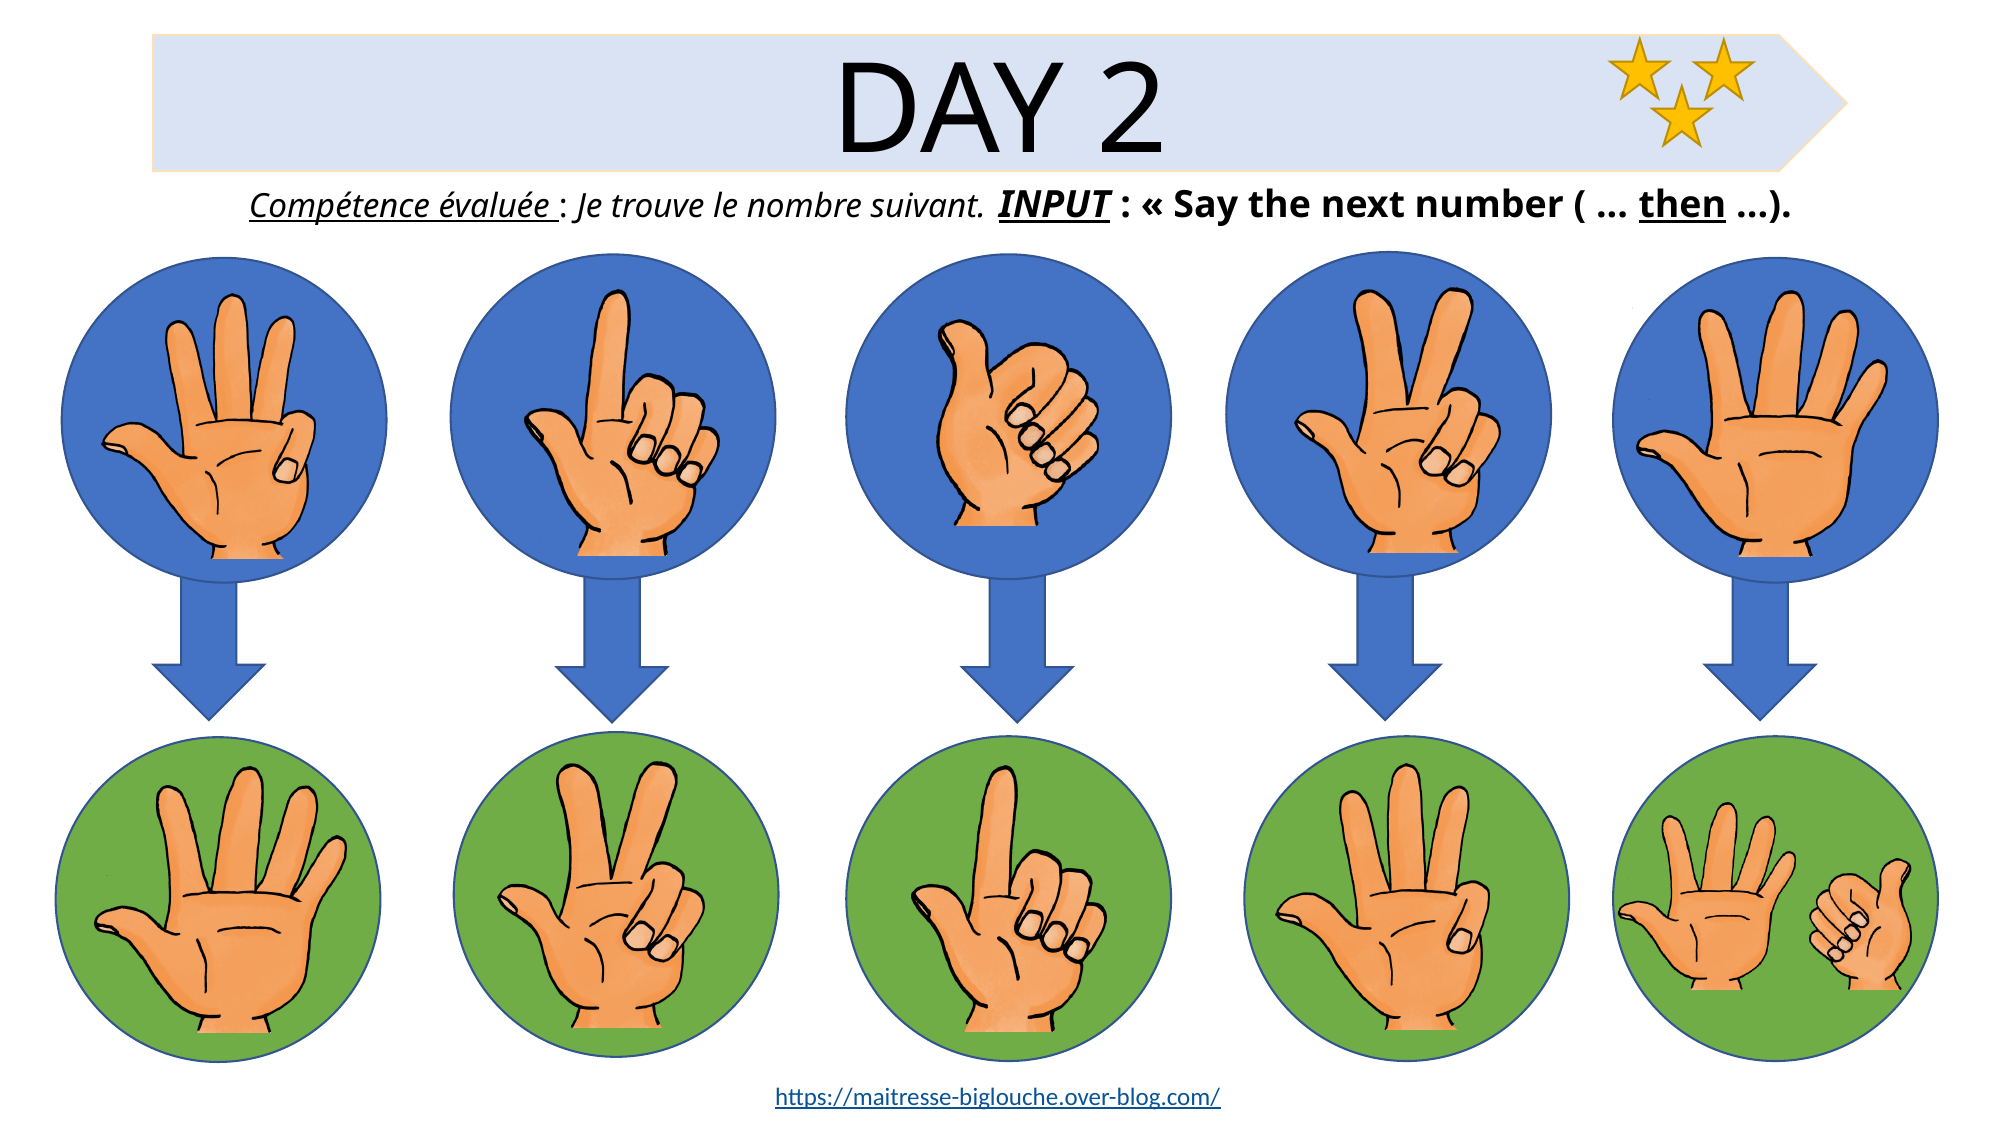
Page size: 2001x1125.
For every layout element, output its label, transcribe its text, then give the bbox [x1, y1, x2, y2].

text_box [1244, 736, 1570, 1062]
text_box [61, 257, 387, 721]
text_box Compétence évaluée : Je trouve le nombre suivant. INPUT : « Say the next number ( ... then ...). [153, 172, 1888, 233]
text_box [450, 254, 776, 723]
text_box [153, 19, 1847, 187]
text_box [1613, 736, 1938, 1062]
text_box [846, 736, 1172, 1062]
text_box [1226, 251, 1552, 721]
text_box https://maitresse-biglouche.over-blog.com/ [769, 1074, 1283, 1125]
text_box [1613, 257, 1938, 721]
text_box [453, 732, 779, 1057]
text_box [55, 737, 381, 1062]
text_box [846, 254, 1172, 723]
